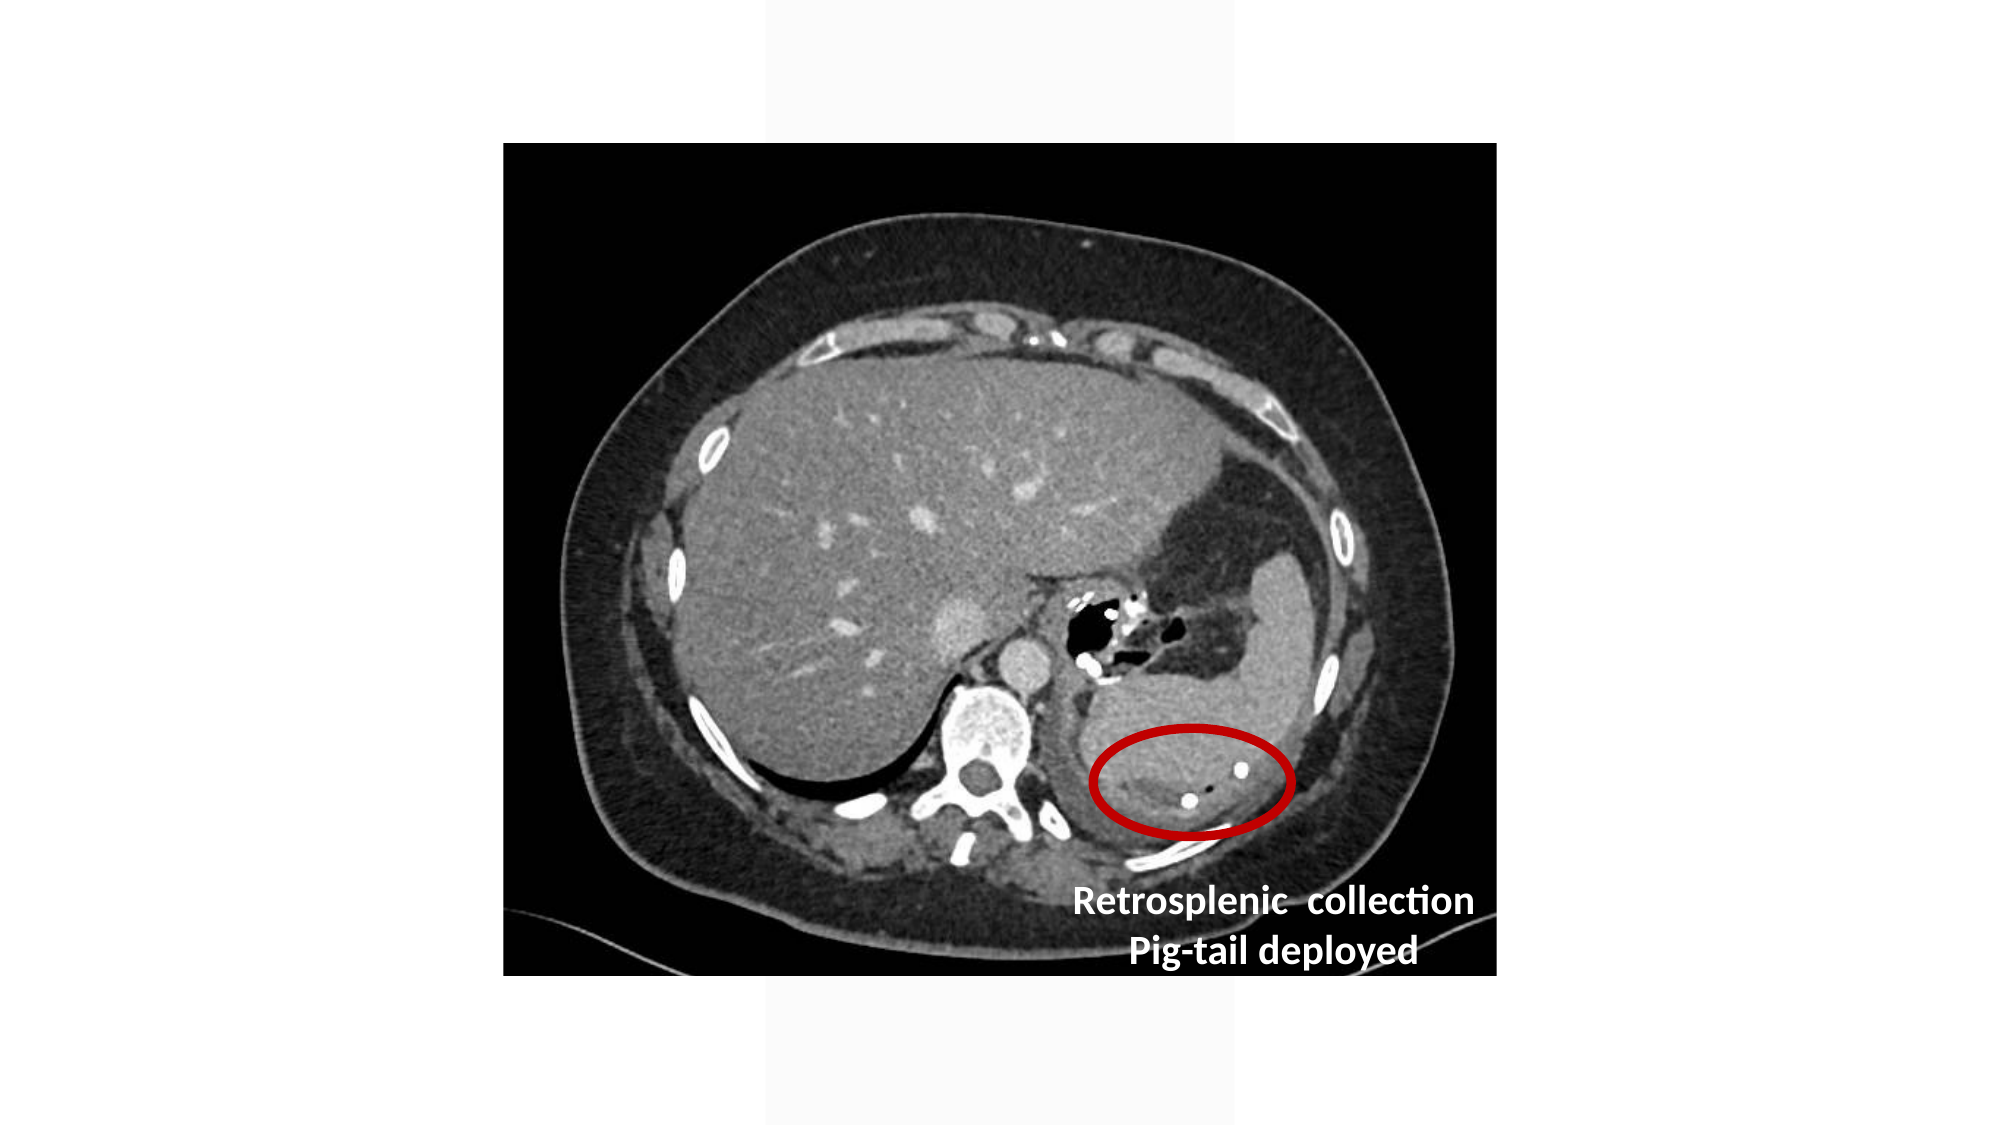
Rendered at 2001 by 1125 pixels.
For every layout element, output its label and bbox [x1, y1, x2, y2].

text_box [502, 142, 1498, 982]
